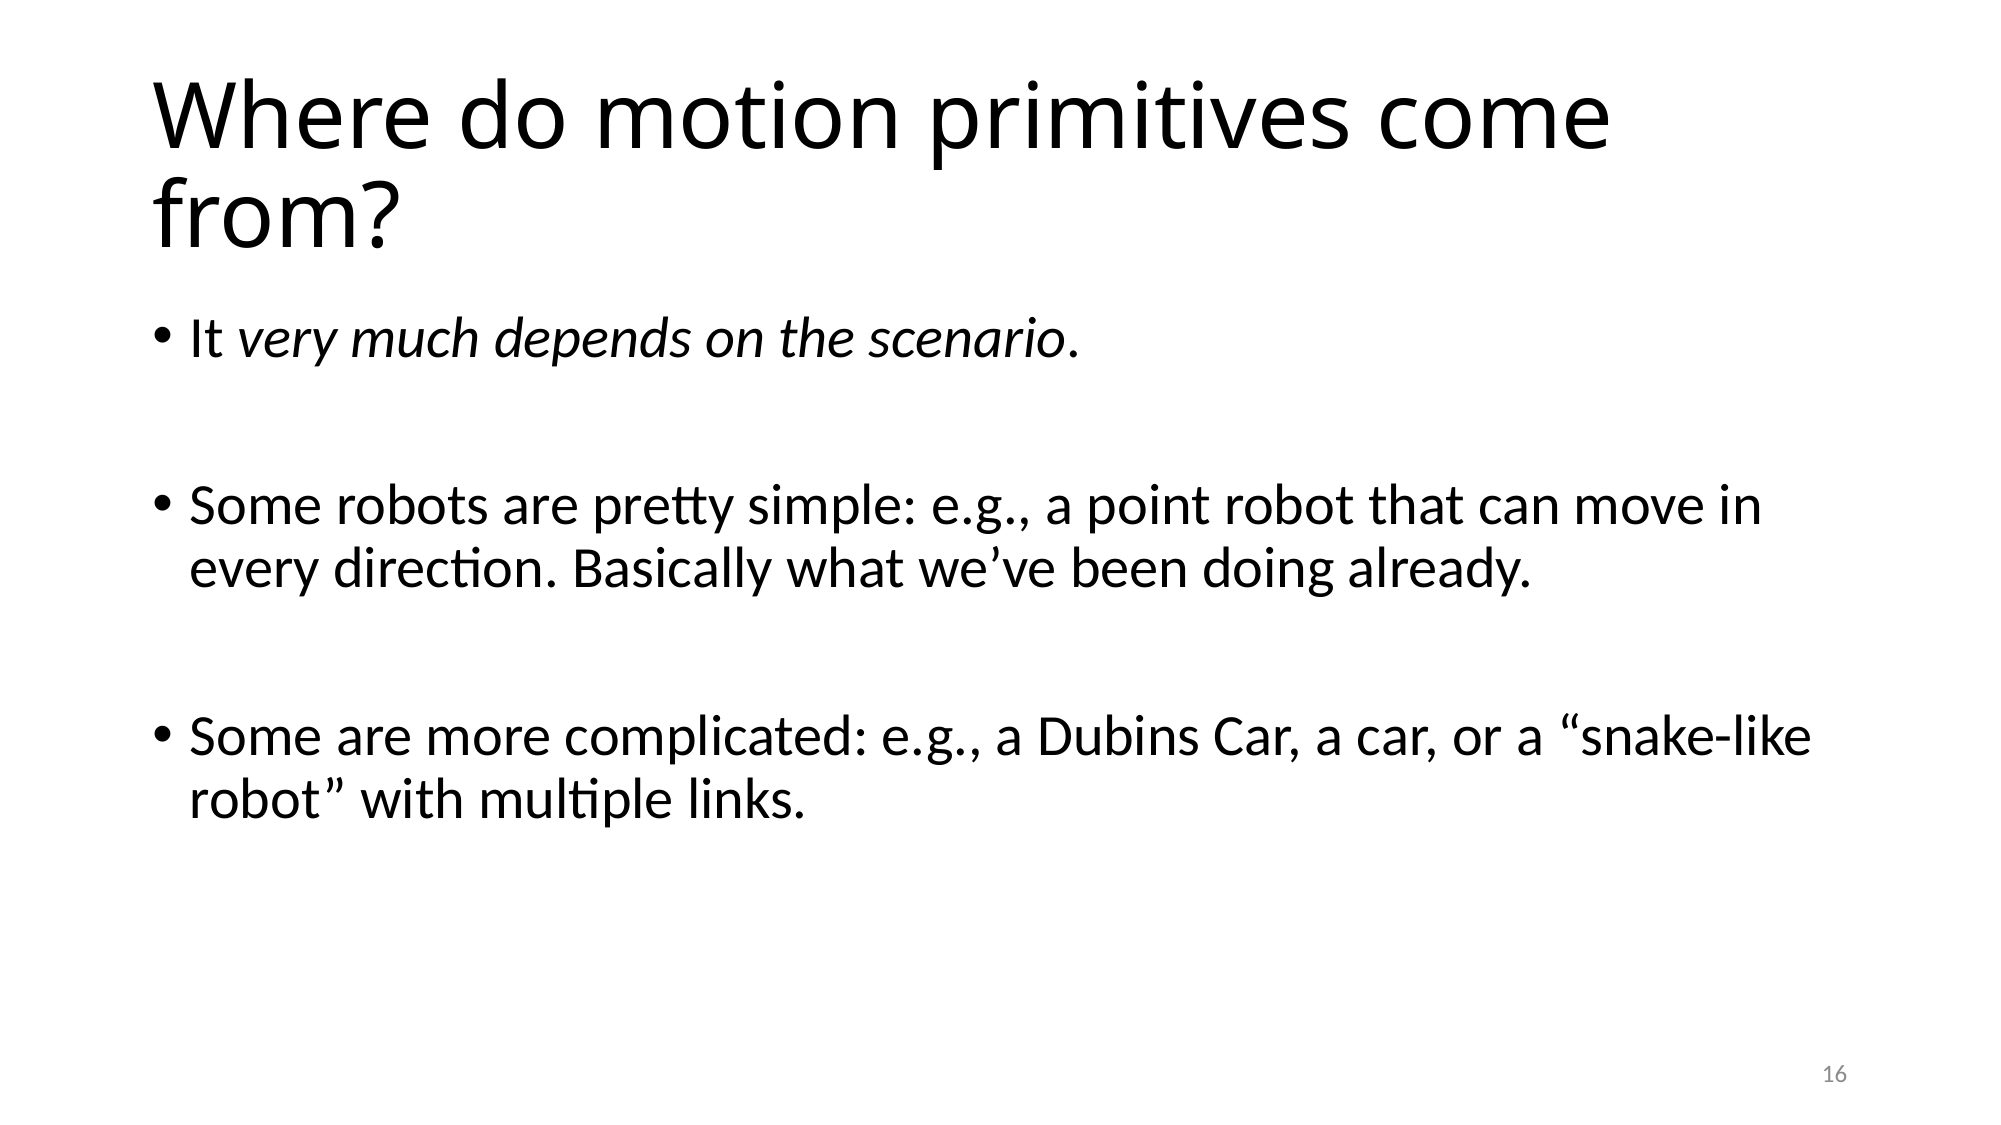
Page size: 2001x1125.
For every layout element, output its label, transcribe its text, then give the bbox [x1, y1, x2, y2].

list It very much depends on the scenario. Some robots are pretty simple: e.g., a point robot that can move in every direction. Basically what we’ve been doing already. Some are more complicated: e.g., a Dubins Car, a car, or a “snake-like robot” with multiple links. [137, 299, 1863, 1014]
title Where do motion primitives come from? [137, 59, 1863, 278]
slide_number 16 [1412, 1042, 1863, 1103]
